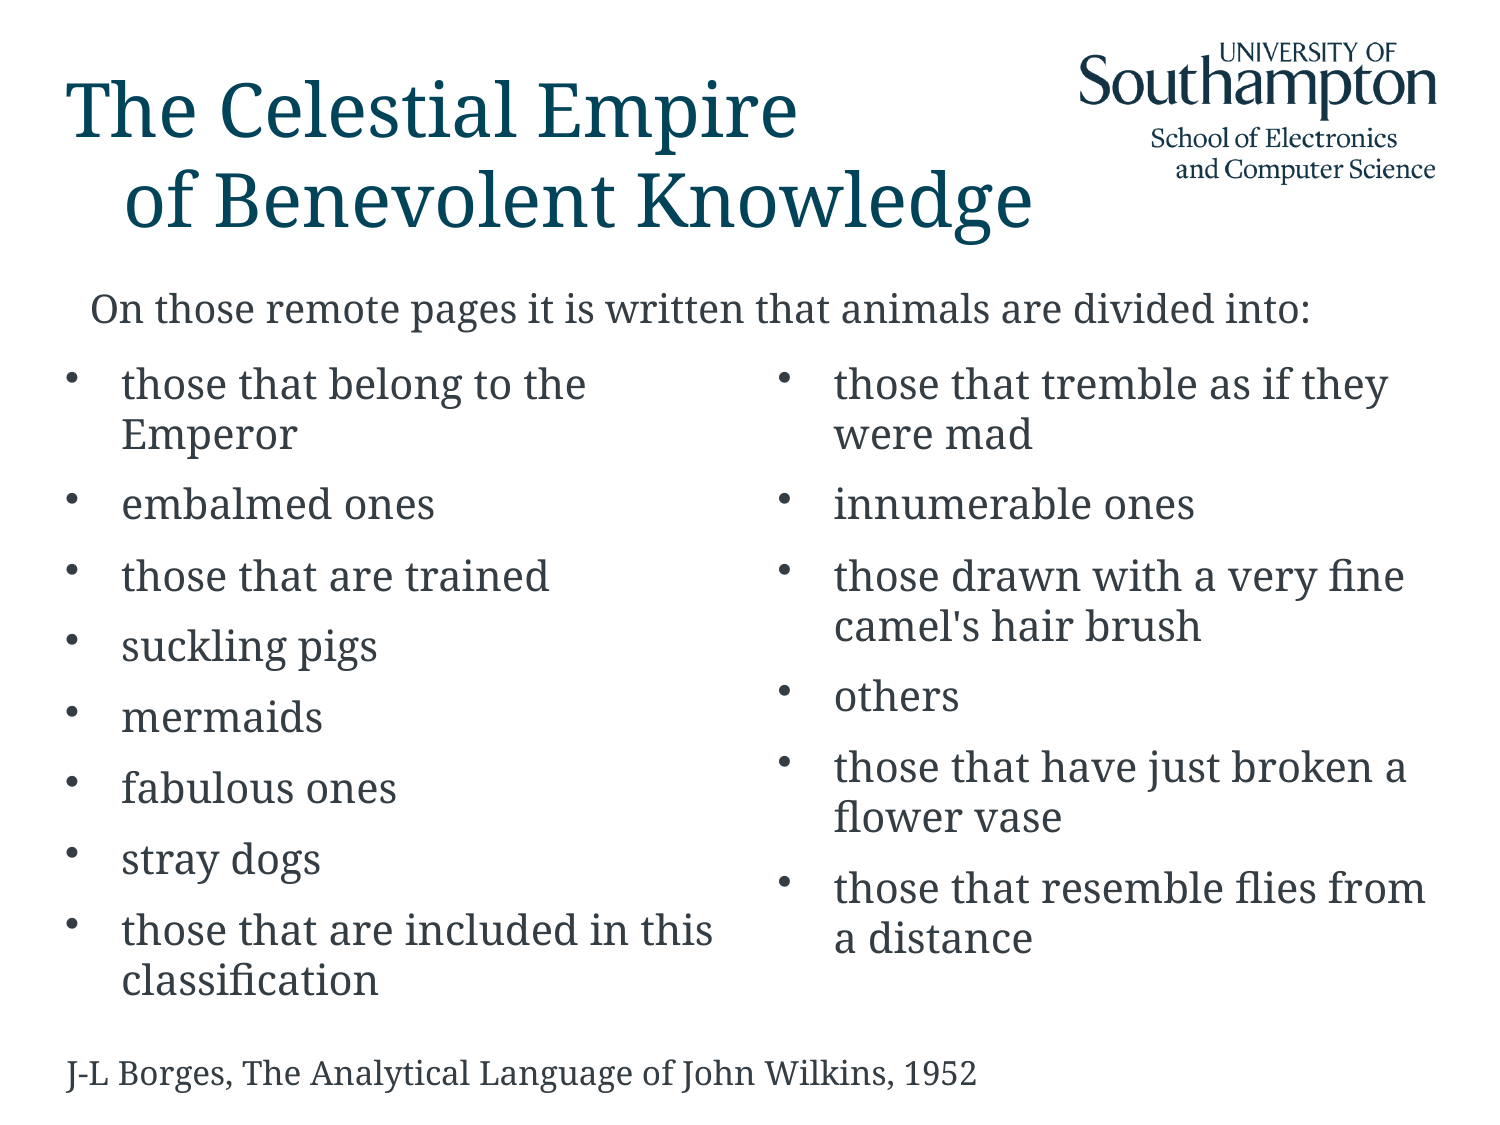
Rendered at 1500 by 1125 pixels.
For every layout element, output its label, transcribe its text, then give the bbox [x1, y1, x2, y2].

picture [1080, 42, 1437, 149]
title The Celestial Empire of Benevolent Knowledge [50, 149, 1450, 250]
list those that tremble as if they were mad innumerable ones those drawn with a very fine camel's hair brush others those that have just broken a flower vase those that resemble flies from a distance [762, 350, 1450, 1075]
text_box On those remote pages it is written that animals are divided into: [74, 282, 1425, 338]
text_box J-L Borges, The Analytical Language of John Wilkins, 1952 [51, 1044, 994, 1099]
list those that belong to the Emperor embalmed ones those that are trained suckling pigs mermaids fabulous ones stray dogs those that are included in this classification [50, 350, 738, 1075]
